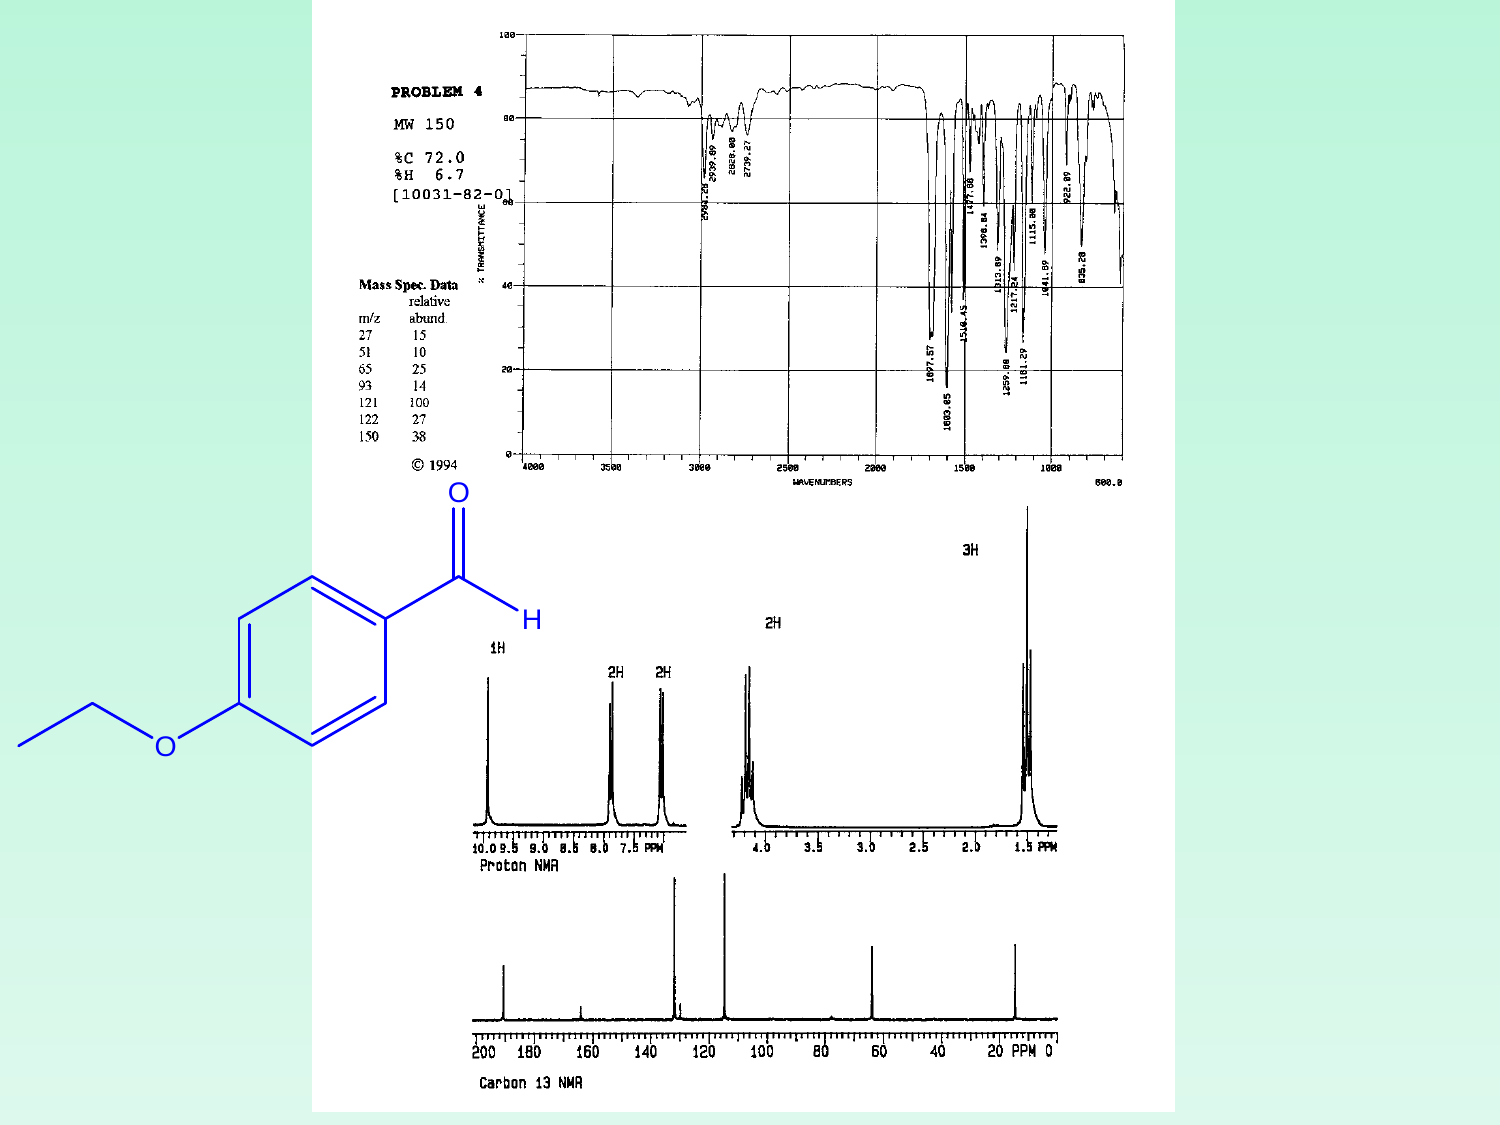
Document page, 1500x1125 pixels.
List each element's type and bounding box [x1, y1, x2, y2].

picture [312, 0, 1176, 1113]
text_box [12, 474, 549, 763]
